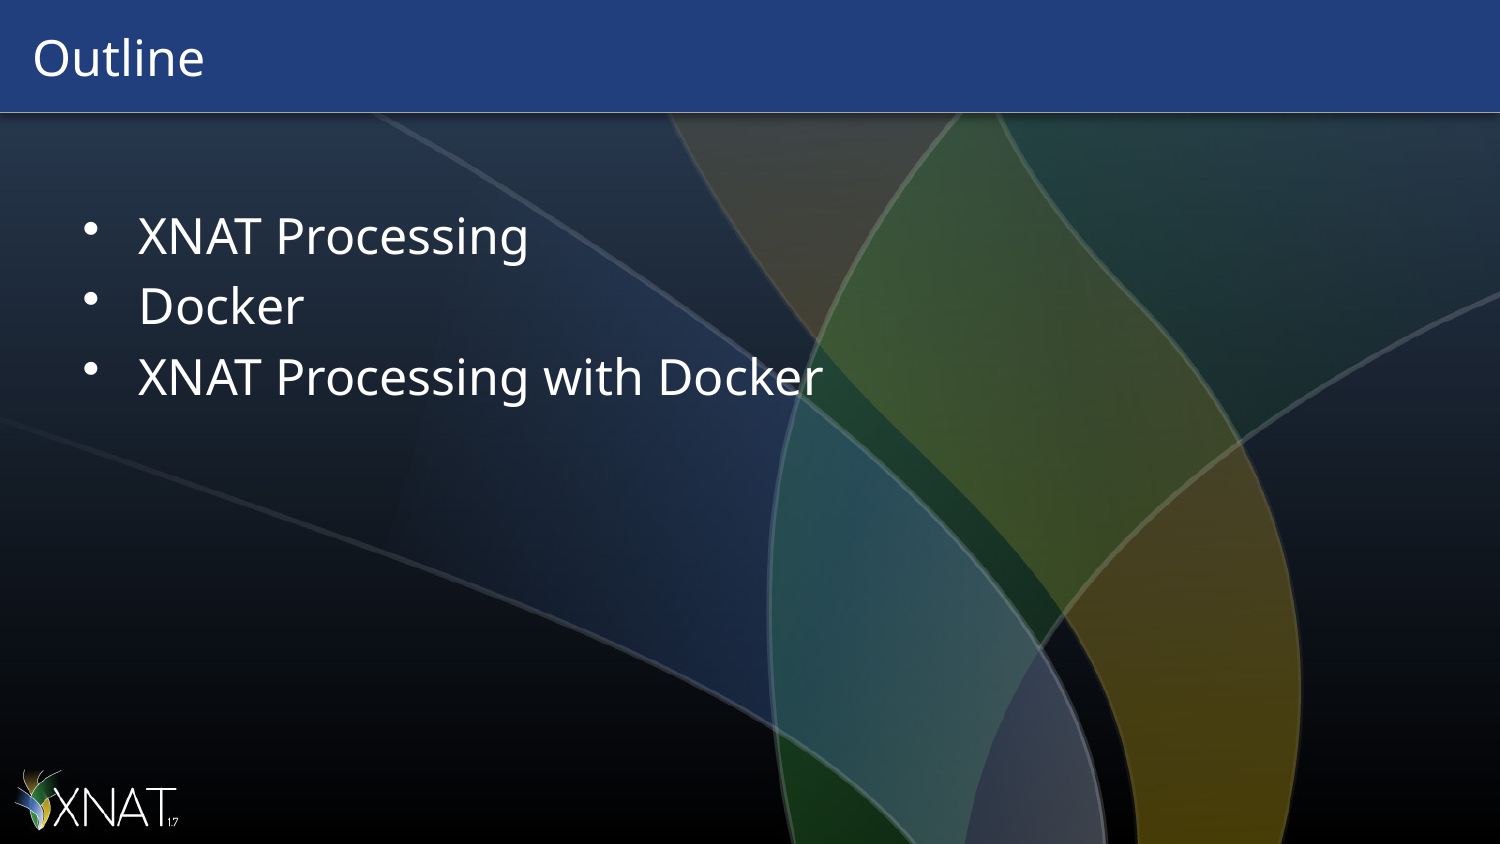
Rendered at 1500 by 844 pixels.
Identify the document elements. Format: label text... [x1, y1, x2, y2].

picture [0, 113, 1500, 844]
list XNAT Processing Docker XNAT Processing with Docker [74, 196, 1426, 755]
title Outline [24, 16, 1376, 97]
